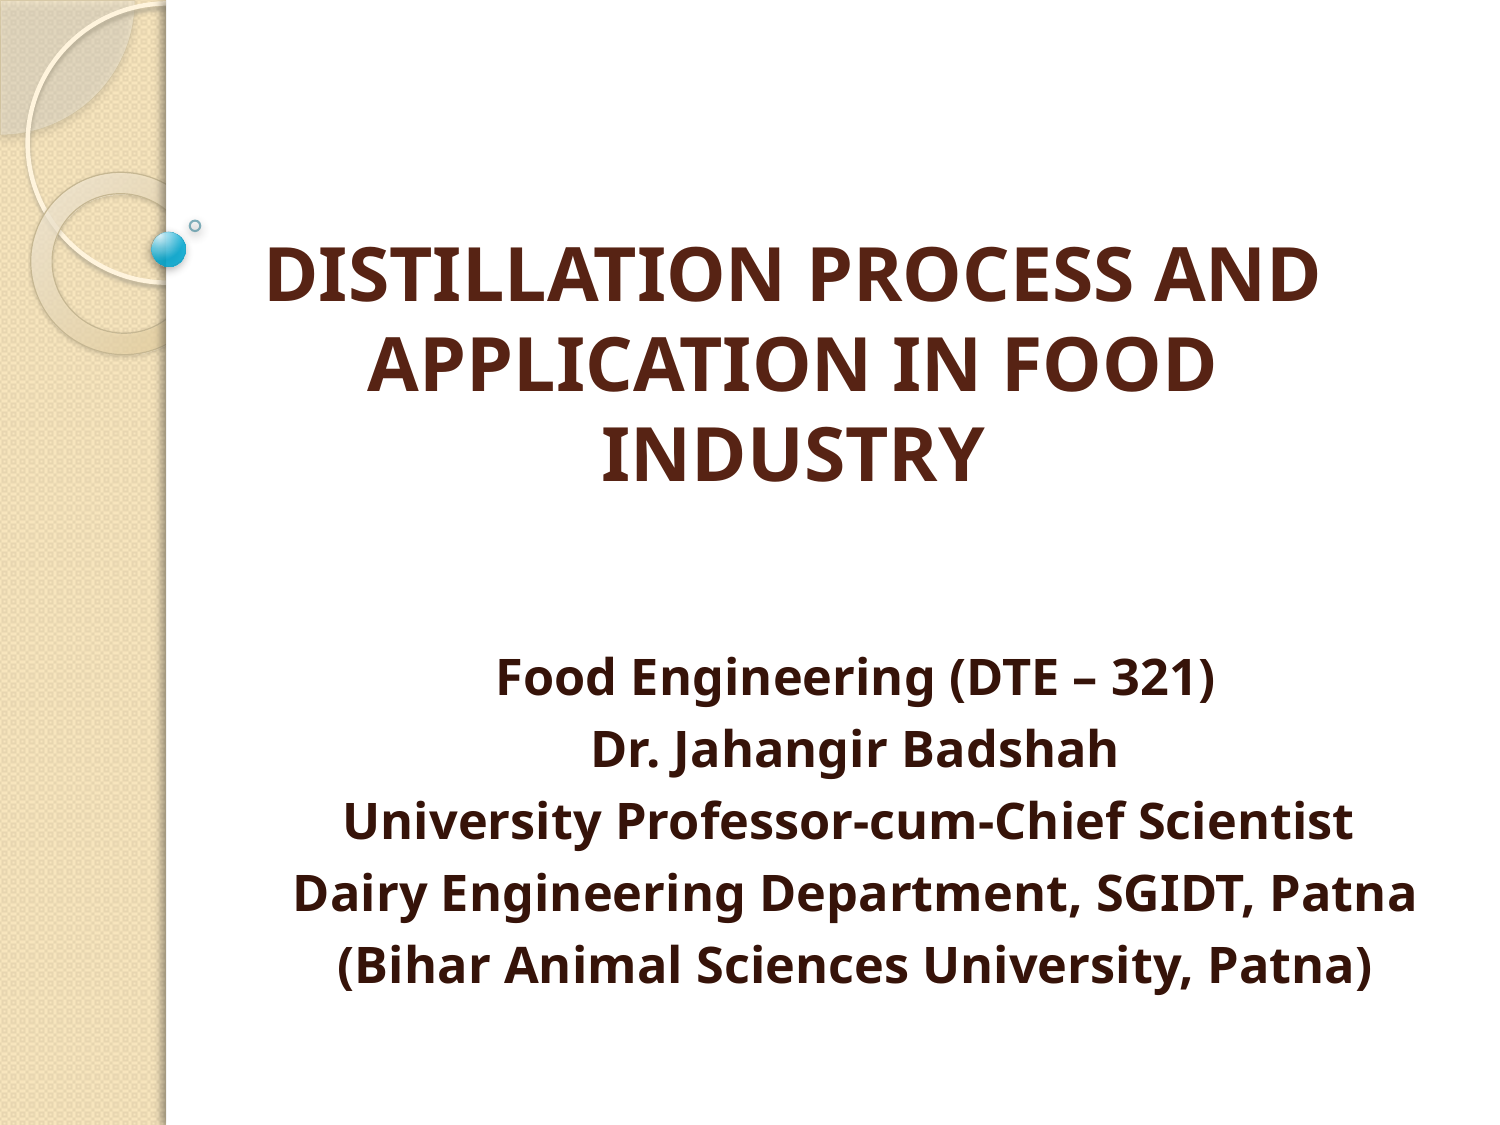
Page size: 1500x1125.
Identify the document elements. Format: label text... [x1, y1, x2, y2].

title DISTILLATION PROCESS AND APPLICATION IN FOOD INDUSTRY [199, 82, 1388, 504]
subtitle Food Engineering (DTE – 321) Dr. Jahangir Badshah University Professor-cum-Chief Scientist Dairy Engineering Department, SGIDT, Patna (Bihar Animal Sciences University, Patna) [246, 644, 1462, 1008]
